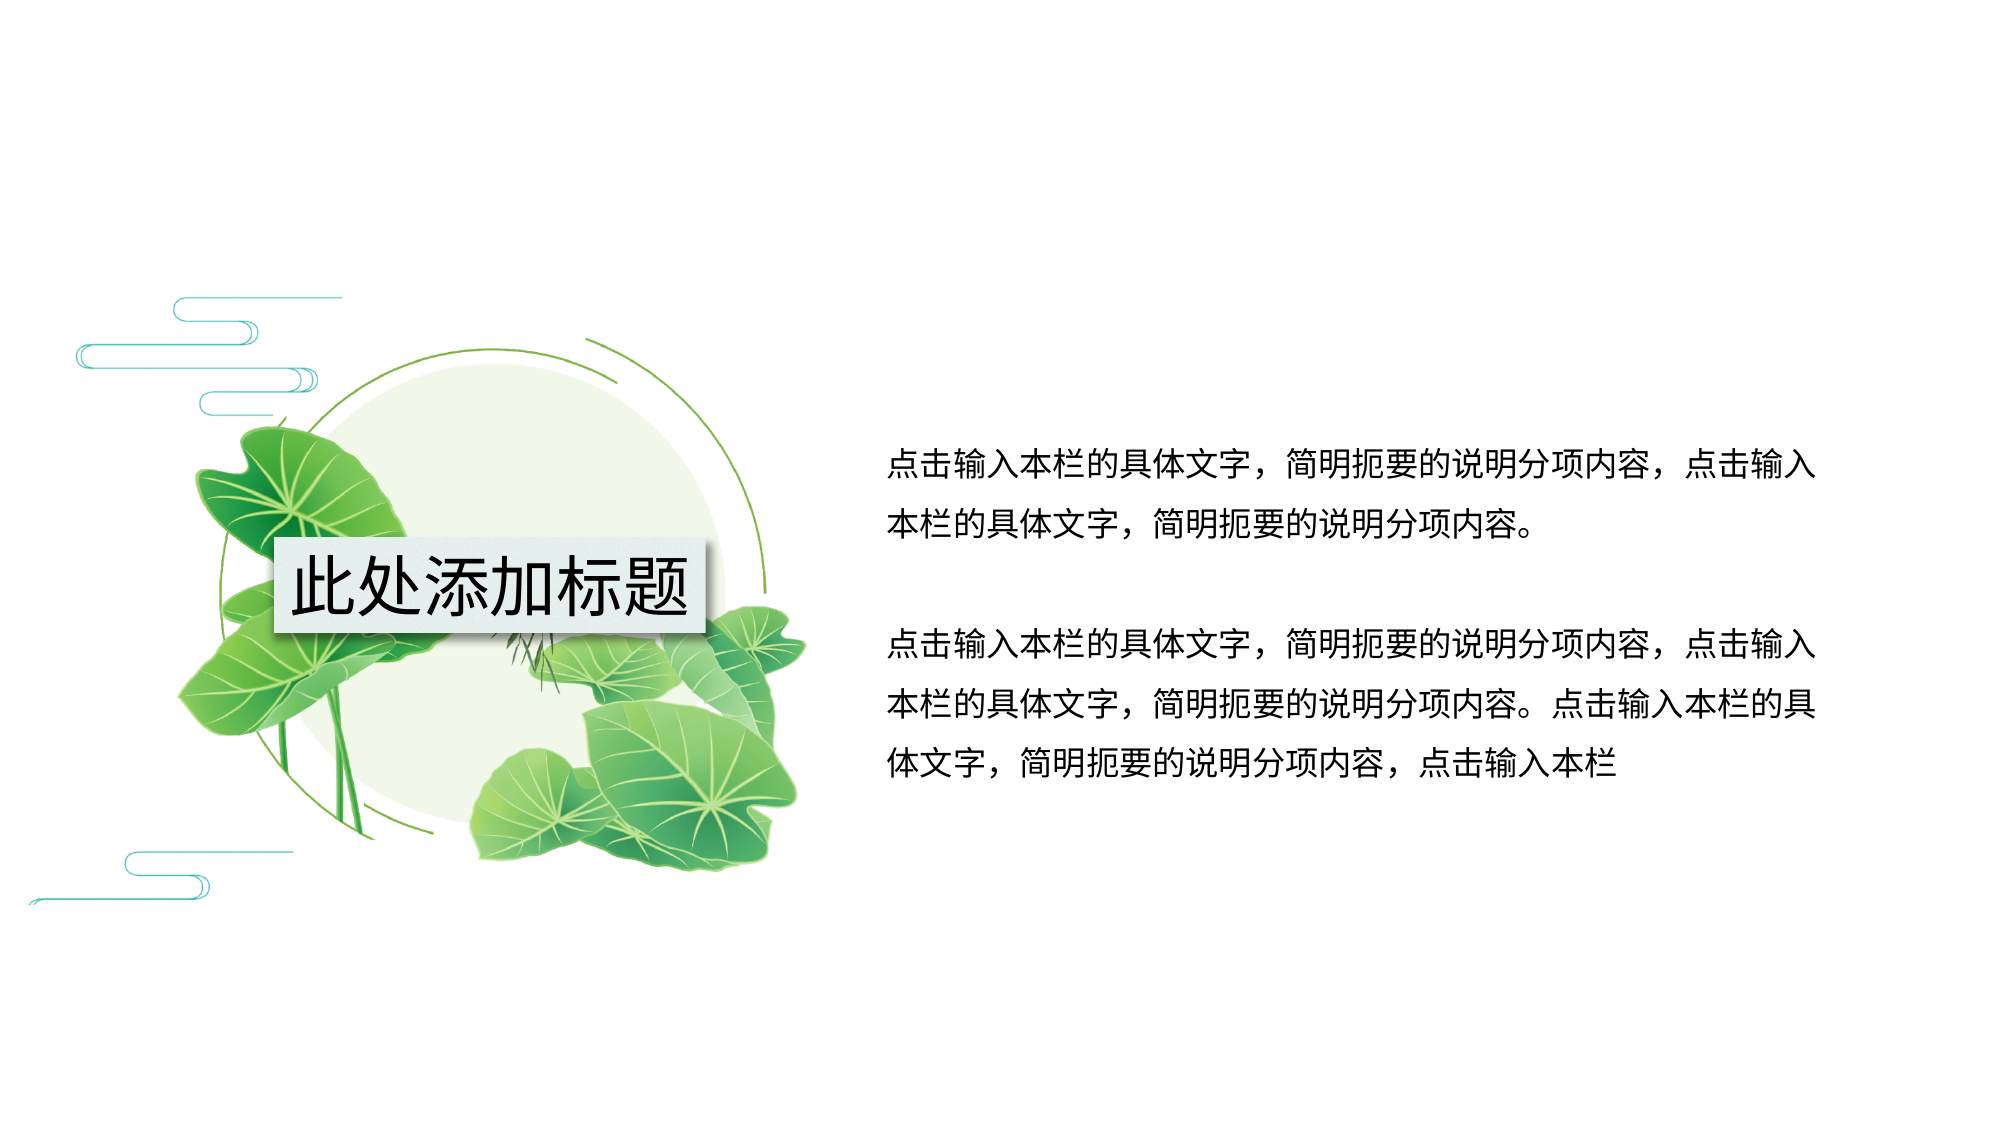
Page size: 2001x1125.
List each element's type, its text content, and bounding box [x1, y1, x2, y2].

text_box 点击输入本栏的具体文字，简明扼要的说明分项内容，点击输入本栏的具体文字，简明扼要的说明分项内容。 点击输入本栏的具体文字，简明扼要的说明分项内容，点击输入本栏的具体文字，简明扼要的说明分项内容。点击输入本栏的具体文字，简明扼要的说明分项内容，点击输入本栏 [985, 415, 1865, 790]
picture [0, 266, 985, 905]
